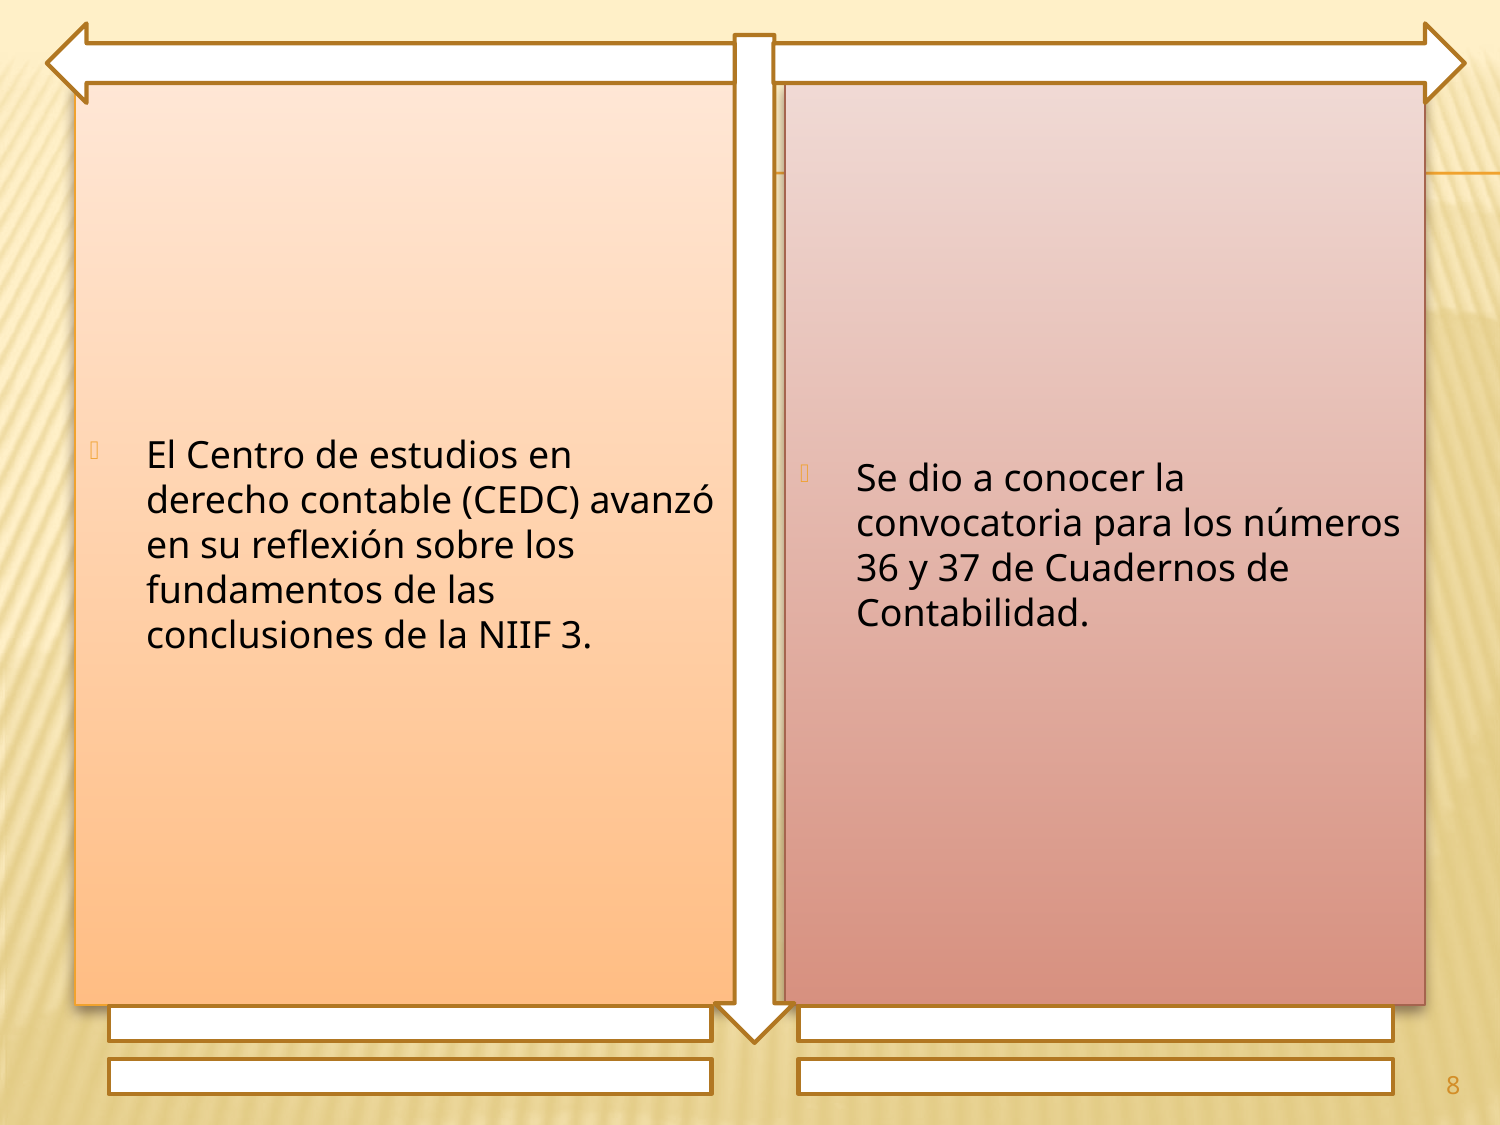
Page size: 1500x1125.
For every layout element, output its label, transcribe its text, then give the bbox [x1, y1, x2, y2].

text_box [771, 21, 1467, 105]
text_box [796, 1004, 1395, 1043]
text_box [712, 32, 797, 1046]
text_box [107, 1057, 714, 1096]
text_box [107, 1004, 714, 1043]
text_box [796, 1057, 1395, 1096]
text_box [44, 21, 737, 105]
slide_number 8 [1350, 1062, 1475, 1103]
list El Centro de estudios en derecho contable (CEDC) avanzó en su reflexión sobre los fundamentos de las conclusiones de la NIIF 3. [74, 86, 732, 1006]
list Se dio a conocer la convocatoria para los números 36 y 37 de Cuadernos de Contabilidad. [784, 86, 1426, 1006]
